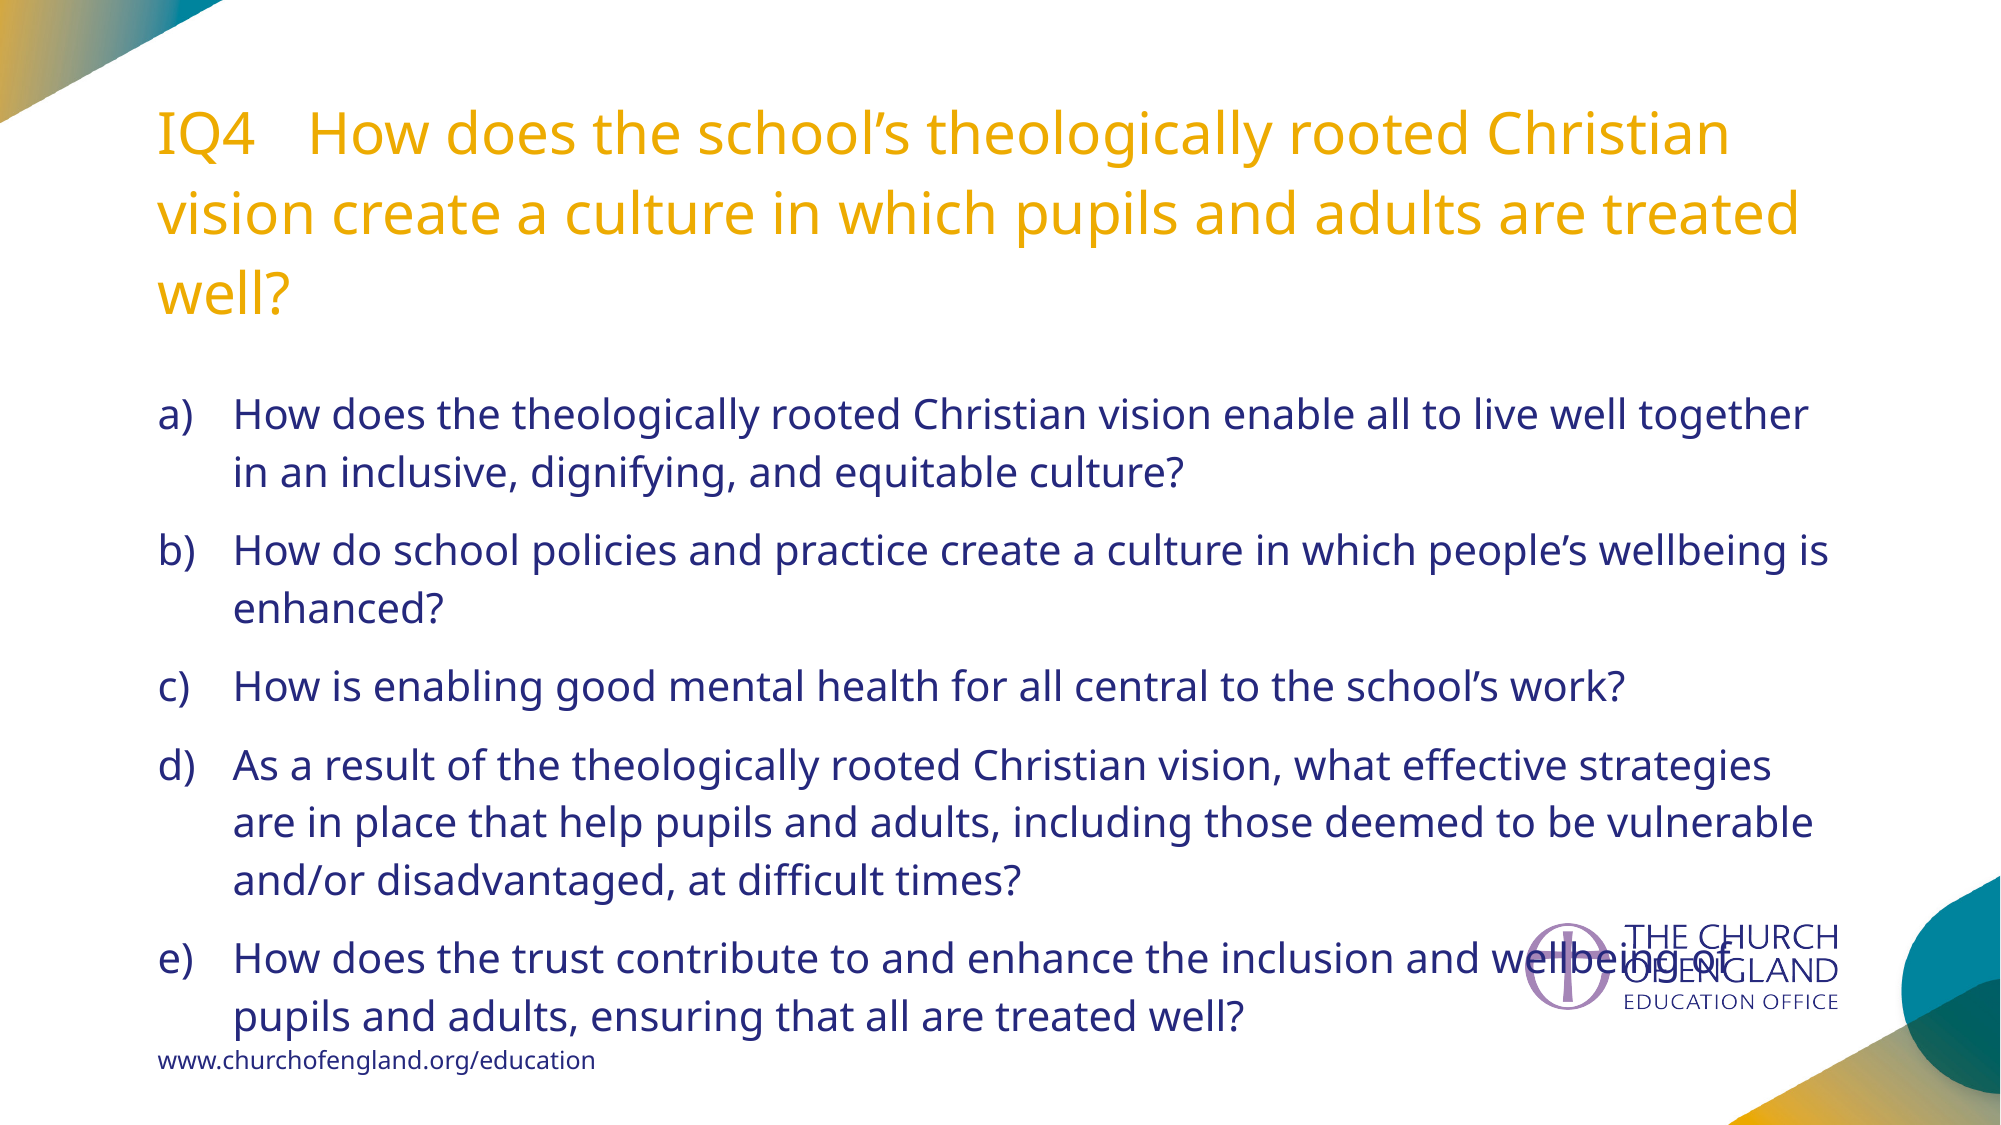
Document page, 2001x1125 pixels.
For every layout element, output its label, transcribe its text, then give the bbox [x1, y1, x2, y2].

list IQ4 How does the school’s theologically rooted Christian vision create a culture in which pupils and adults are treated well? How does the theologically rooted Christian vision enable all to live well together in an inclusive, dignifying, and equitable culture? How do school policies and practice create a culture in which people’s wellbeing is enhanced? How is enabling good mental health for all central to the school’s work? As a result of the theologically rooted Christian vision, what effective strategies are in place that help pupils and adults, including those deemed to be vulnerable and/or disadvantaged, at difficult times? How does the trust contribute to and enhance the inclusion and wellbeing of pupils and adults, ensuring that all are treated well? [157, 85, 1838, 994]
picture [0, 0, 2001, 1125]
